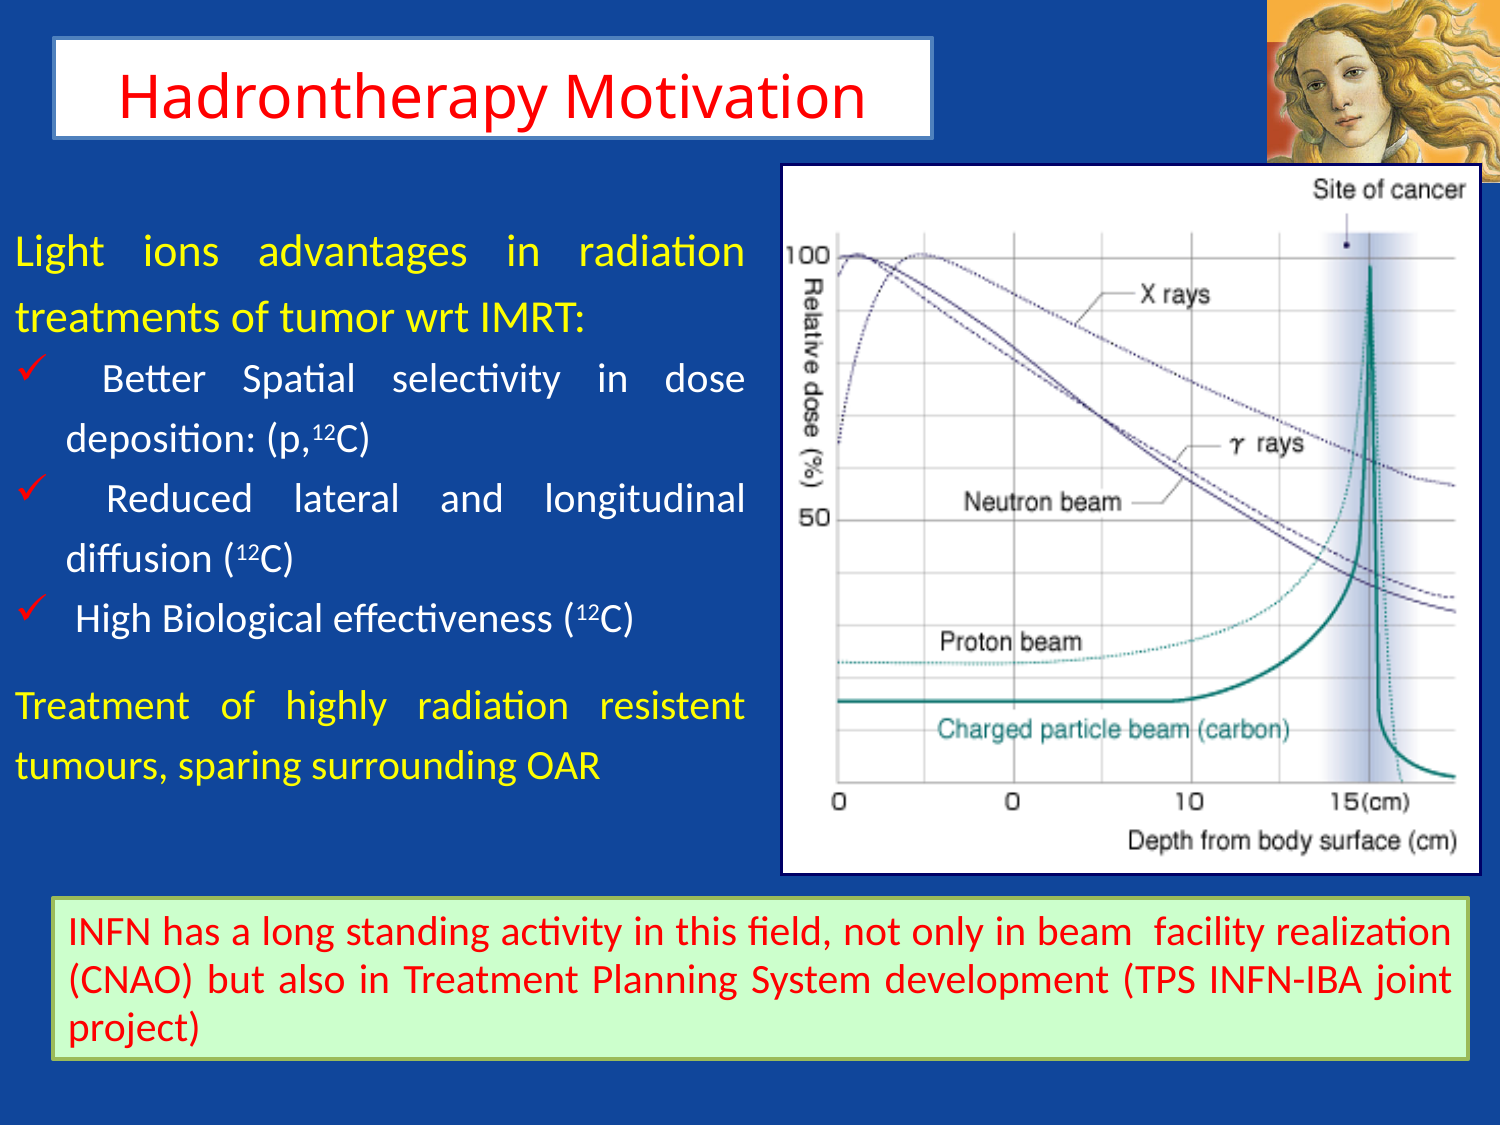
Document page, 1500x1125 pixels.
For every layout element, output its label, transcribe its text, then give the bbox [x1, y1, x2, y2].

text_box Hadrontherapy Motivation [52, 36, 934, 140]
picture [1267, 0, 1500, 183]
picture [783, 165, 1480, 874]
text_box INFN has a long standing activity in this field, not only in beam facility realization (CNAO) but also in Treatment Planning System development (TPS INFN-IBA joint project) [51, 896, 1470, 1061]
text_box Light ions advantages in radiation treatments of tumor wrt IMRT: Better Spatial selectivity in dose deposition: (p,12C) Reduced lateral and longitudinal diffusion (12C) High Biological effectiveness (12C) Treatment of highly radiation resistent tumours, sparing surrounding OAR [0, 199, 761, 796]
